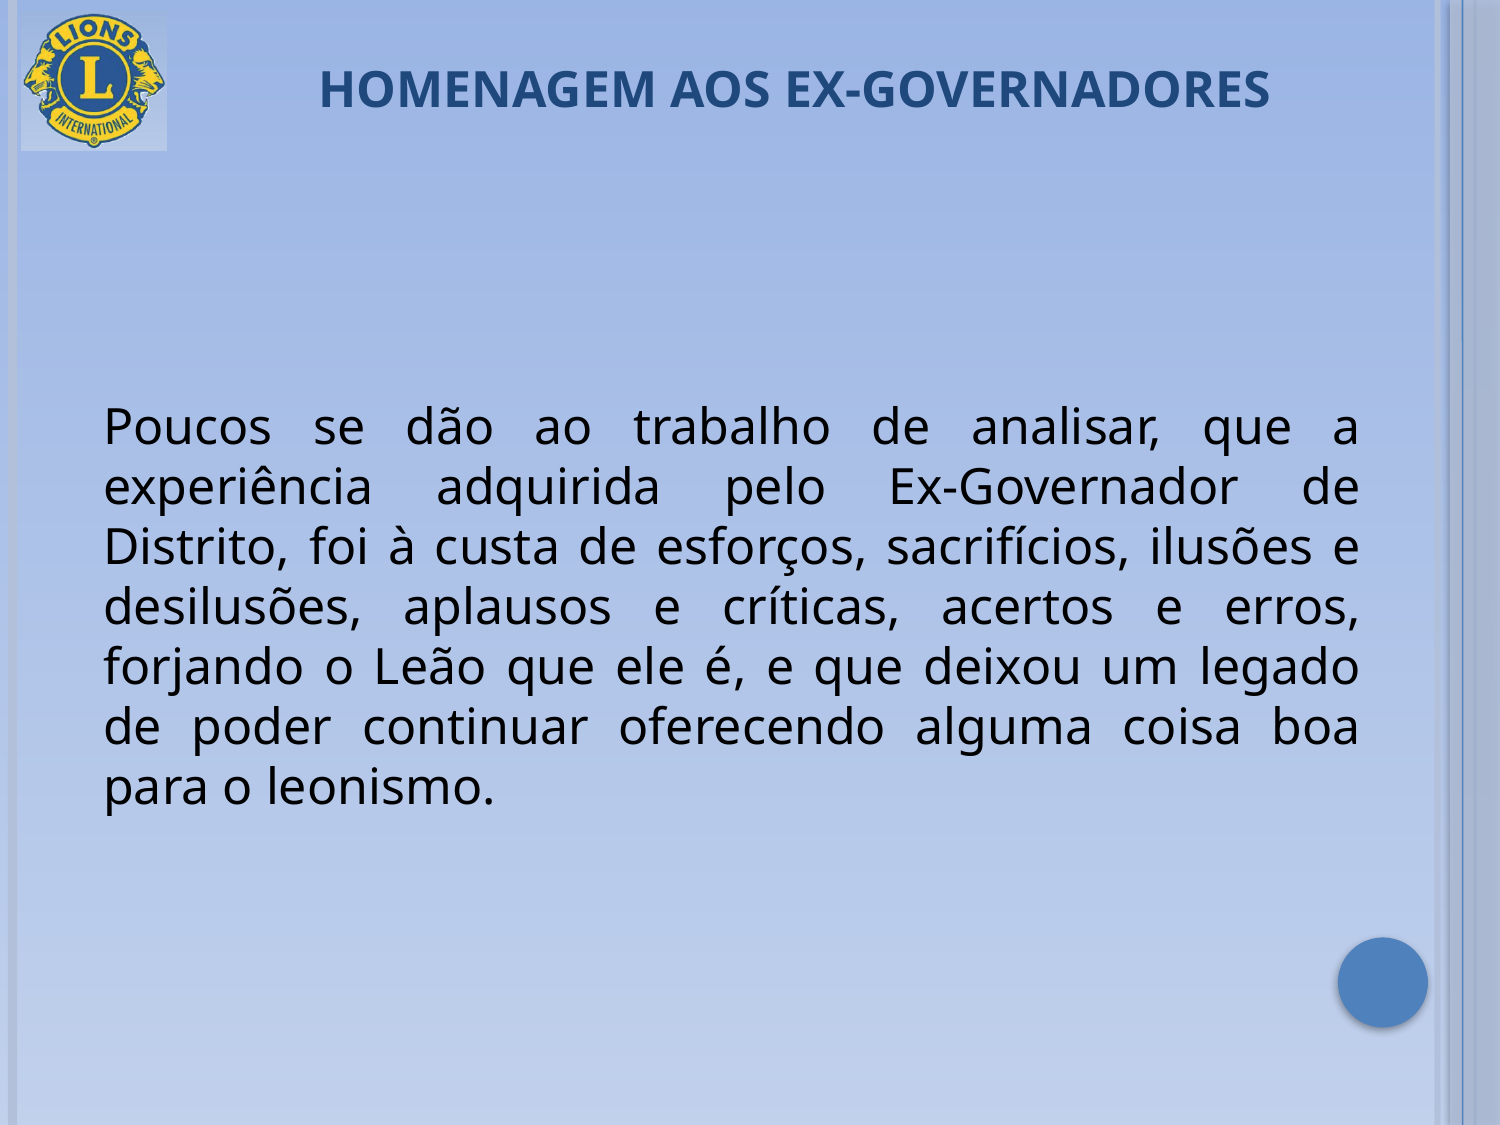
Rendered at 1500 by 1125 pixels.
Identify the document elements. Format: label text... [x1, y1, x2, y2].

picture [20, 11, 167, 152]
title HOMENAGEM AOS EX-GOVERNADORES [166, 0, 1424, 126]
list Poucos se dão ao trabalho de analisar, que a experiência adquirida pelo Ex-Governador de Distrito, foi à custa de esforços, sacrifícios, ilusões e desilusões, aplausos e críticas, acertos e erros, forjando o Leão que ele é, e que deixou um legado de poder continuar oferecendo alguma coisa boa para o leonismo. [88, 314, 1376, 965]
